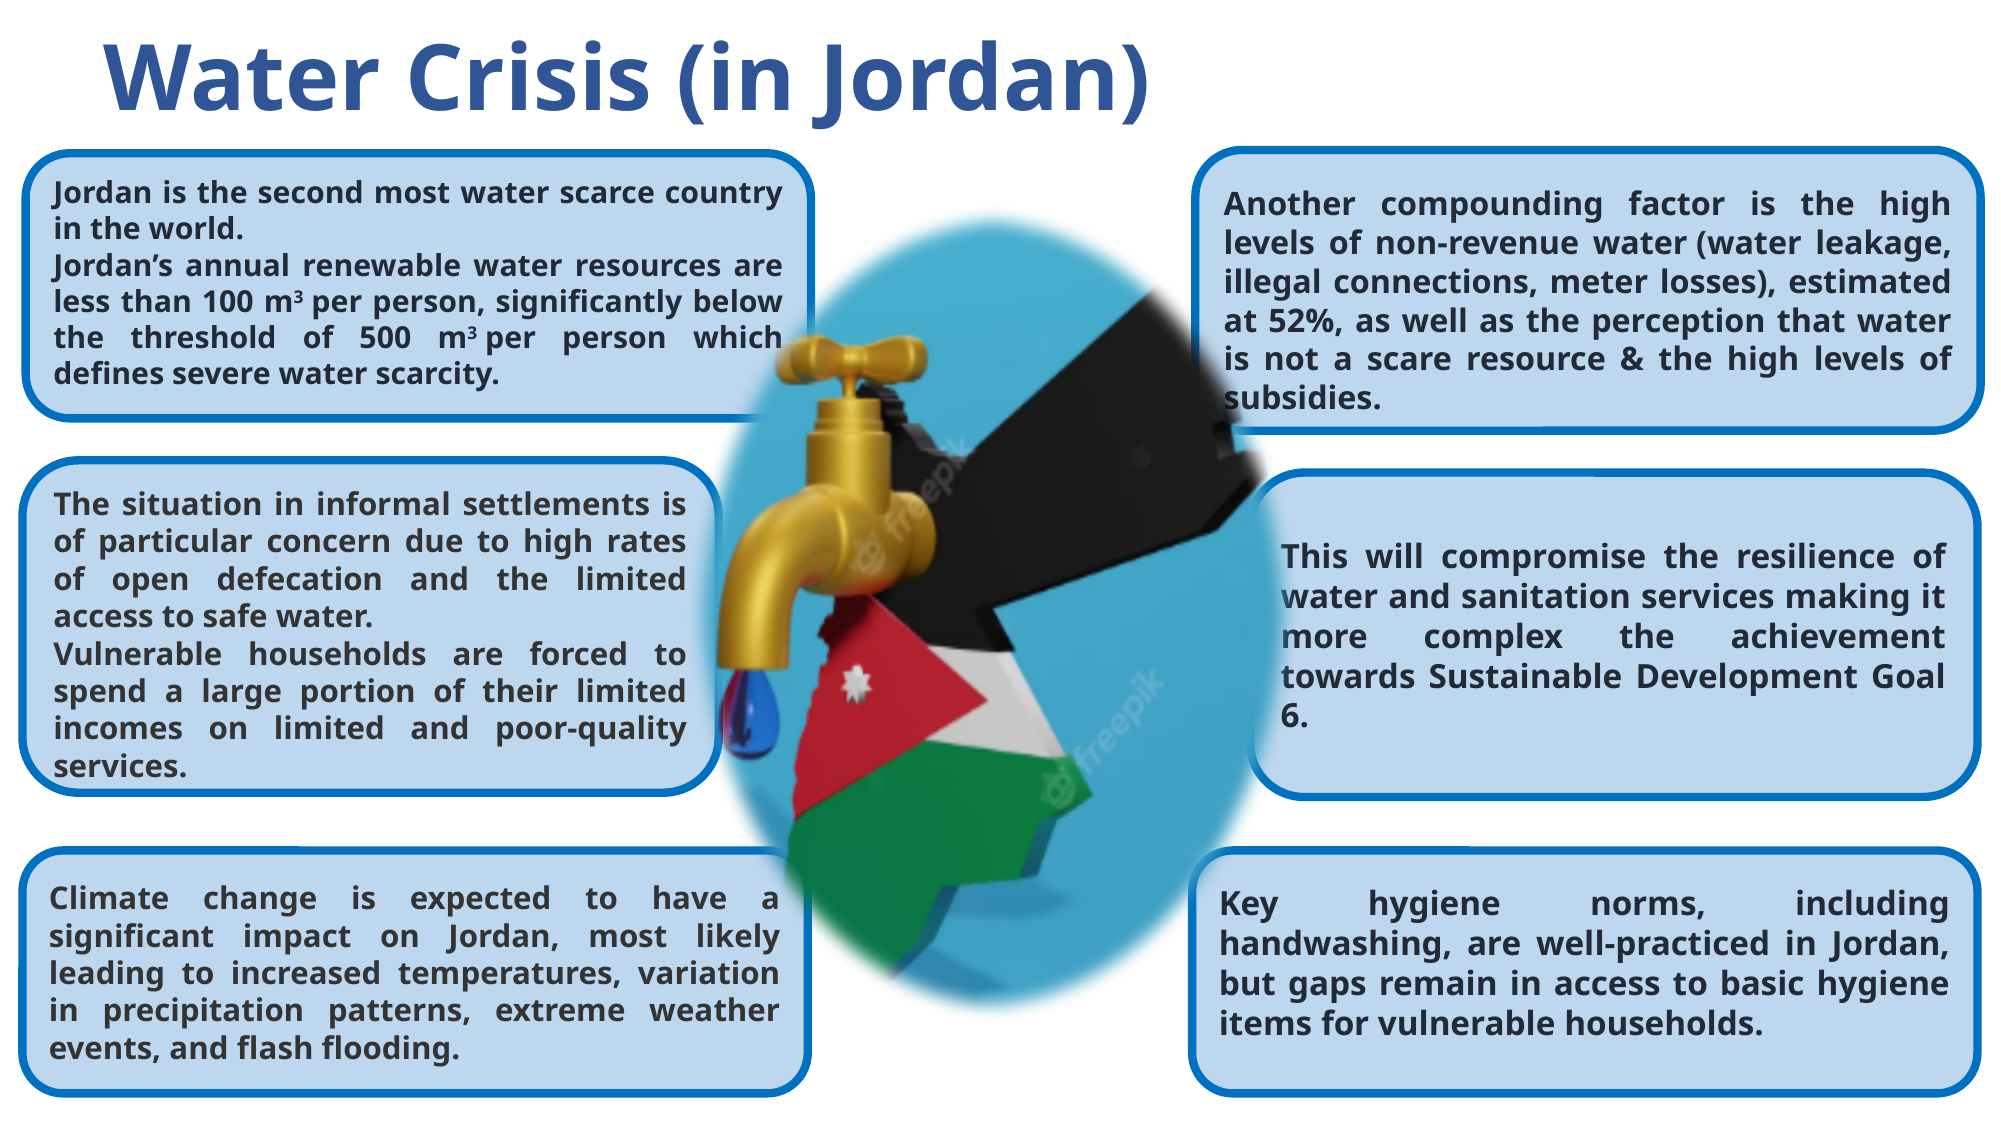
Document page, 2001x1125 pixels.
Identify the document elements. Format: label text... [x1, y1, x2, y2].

text_box Jordan is the second most water scarce country in the world. Jordan’s annual renewable water resources are less than 100 m3 per person, significantly below the threshold of 500 m3 per person which defines severe water scarcity. [25, 152, 812, 419]
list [685, 203, 1300, 1024]
text_box Climate change is expected to have a significant impact on Jordan, most likely leading to increased temperatures, variation in precipitation patterns, extreme weather events, and flash flooding. [21, 849, 809, 1094]
text_box This will compromise the resilience of water and sanitation services making it more complex the achievement towards Sustainable Development Goal 6. [1300, 472, 1979, 798]
text_box Key hygiene norms, including handwashing, are well-practiced in Jordan, but gaps remain in access to basic hygiene items for vulnerable households. [1191, 849, 1978, 1094]
text_box Another compounding factor is the high levels of non-revenue water (water leakage, illegal connections, meter losses), estimated at 52%, as well as the perception that water is not a scare resource & the high levels of subsidies. [1194, 149, 1982, 432]
text_box The situation in informal settlements is of particular concern due to high rates of open defecation and the limited access to safe water. Vulnerable households are forced to spend a large portion of their limited incomes on limited and poor-quality services. [21, 459, 685, 794]
title Water Crisis (in Jordan) [88, 12, 1814, 150]
